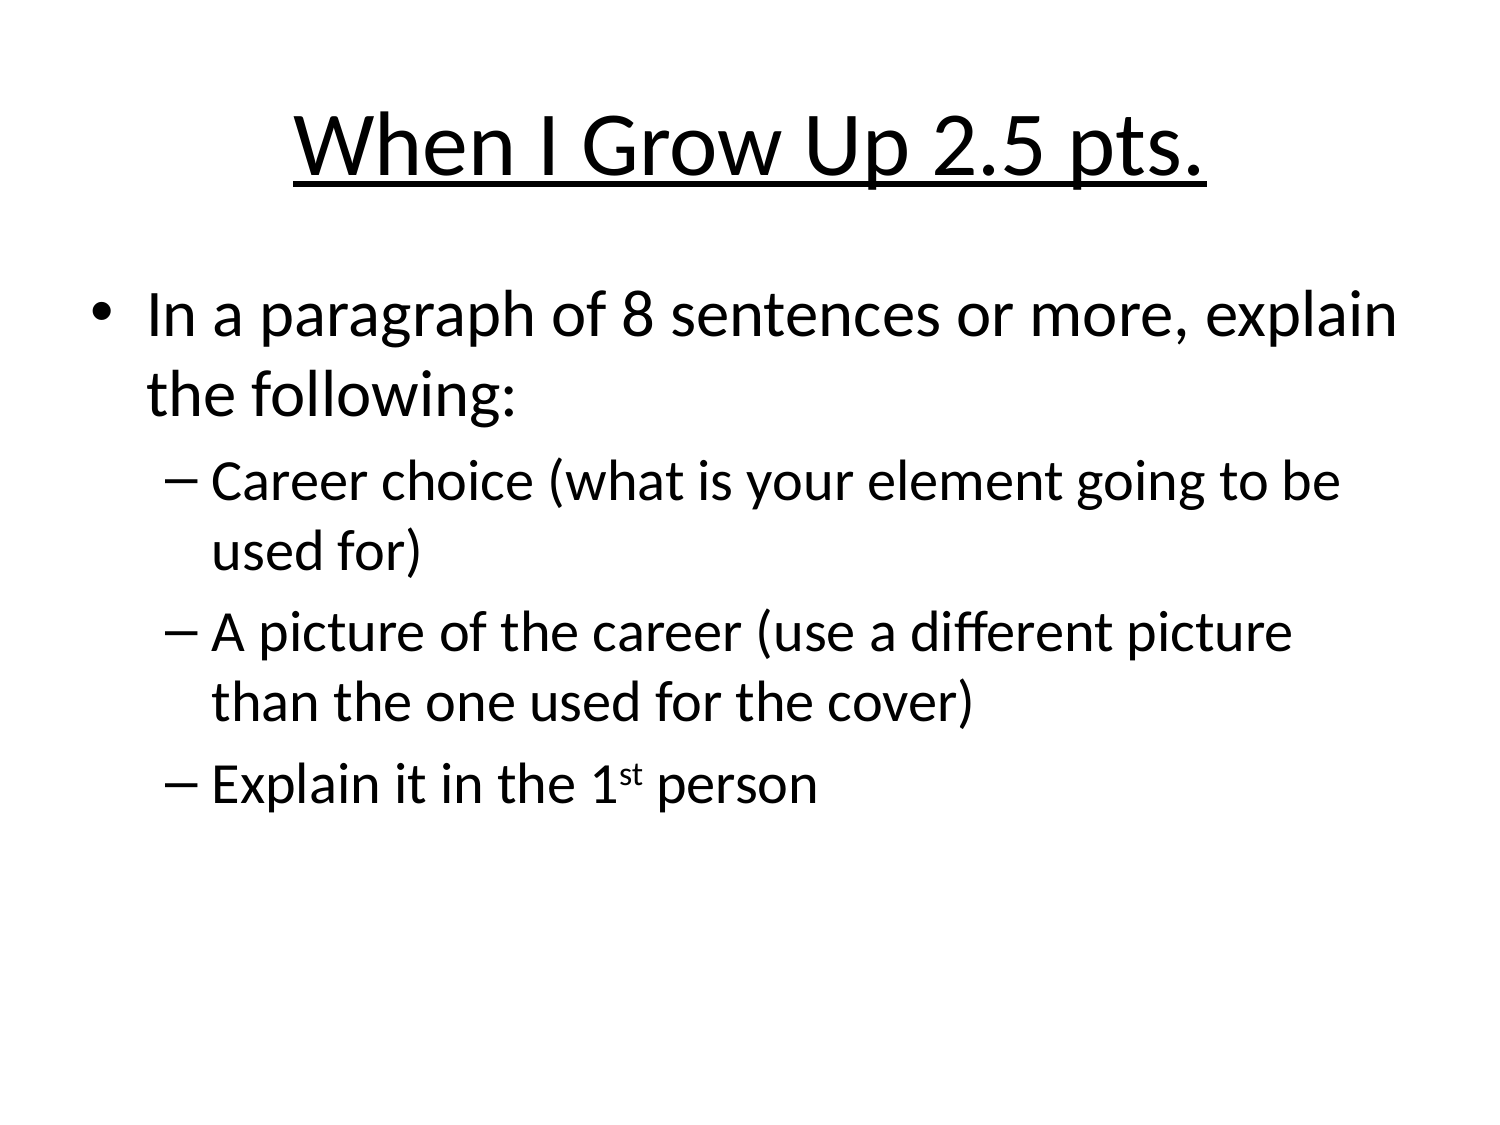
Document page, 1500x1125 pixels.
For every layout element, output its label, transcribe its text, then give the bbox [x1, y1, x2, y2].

list In a paragraph of 8 sentences or more, explain the following: Career choice (what is your element going to be used for) A picture of the career (use a different picture than the one used for the cover) Explain it in the 1st person [75, 262, 1425, 1005]
title When I Grow Up 2.5 pts. [75, 45, 1425, 233]
